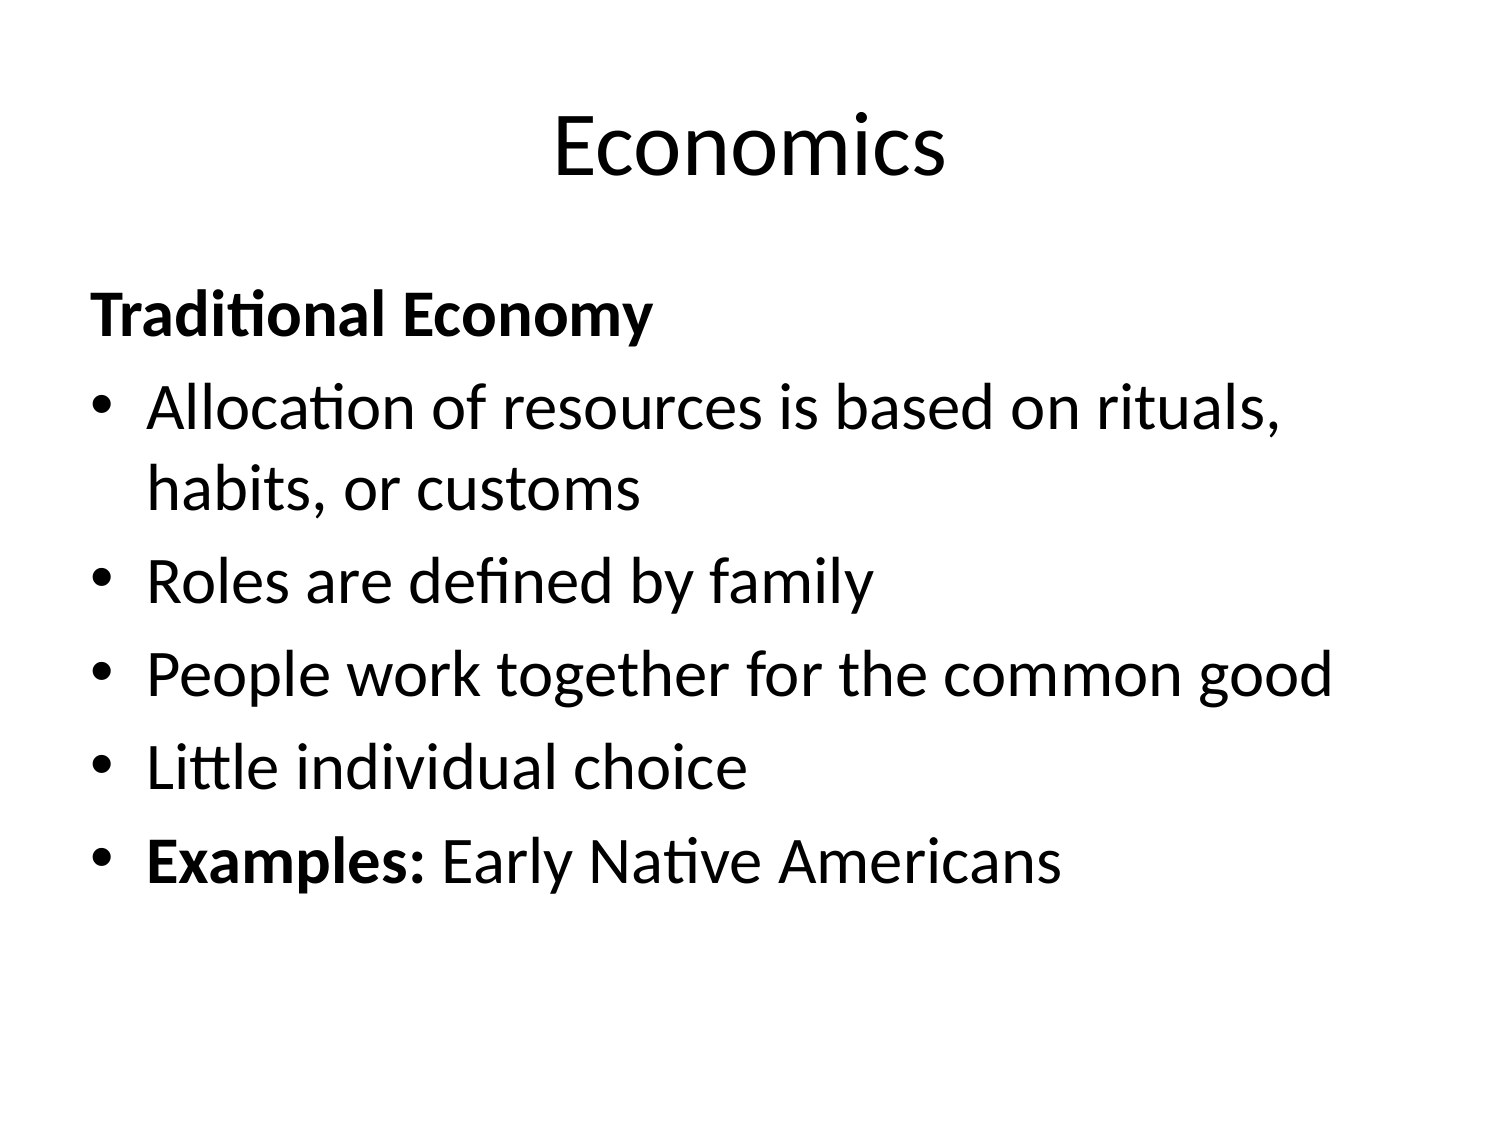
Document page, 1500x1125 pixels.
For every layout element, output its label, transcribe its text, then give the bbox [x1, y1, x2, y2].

list Traditional Economy Allocation of resources is based on rituals, habits, or customs Roles are defined by family People work together for the common good Little individual choice Examples: Early Native Americans [75, 262, 1425, 1005]
title Economics [75, 45, 1425, 233]
